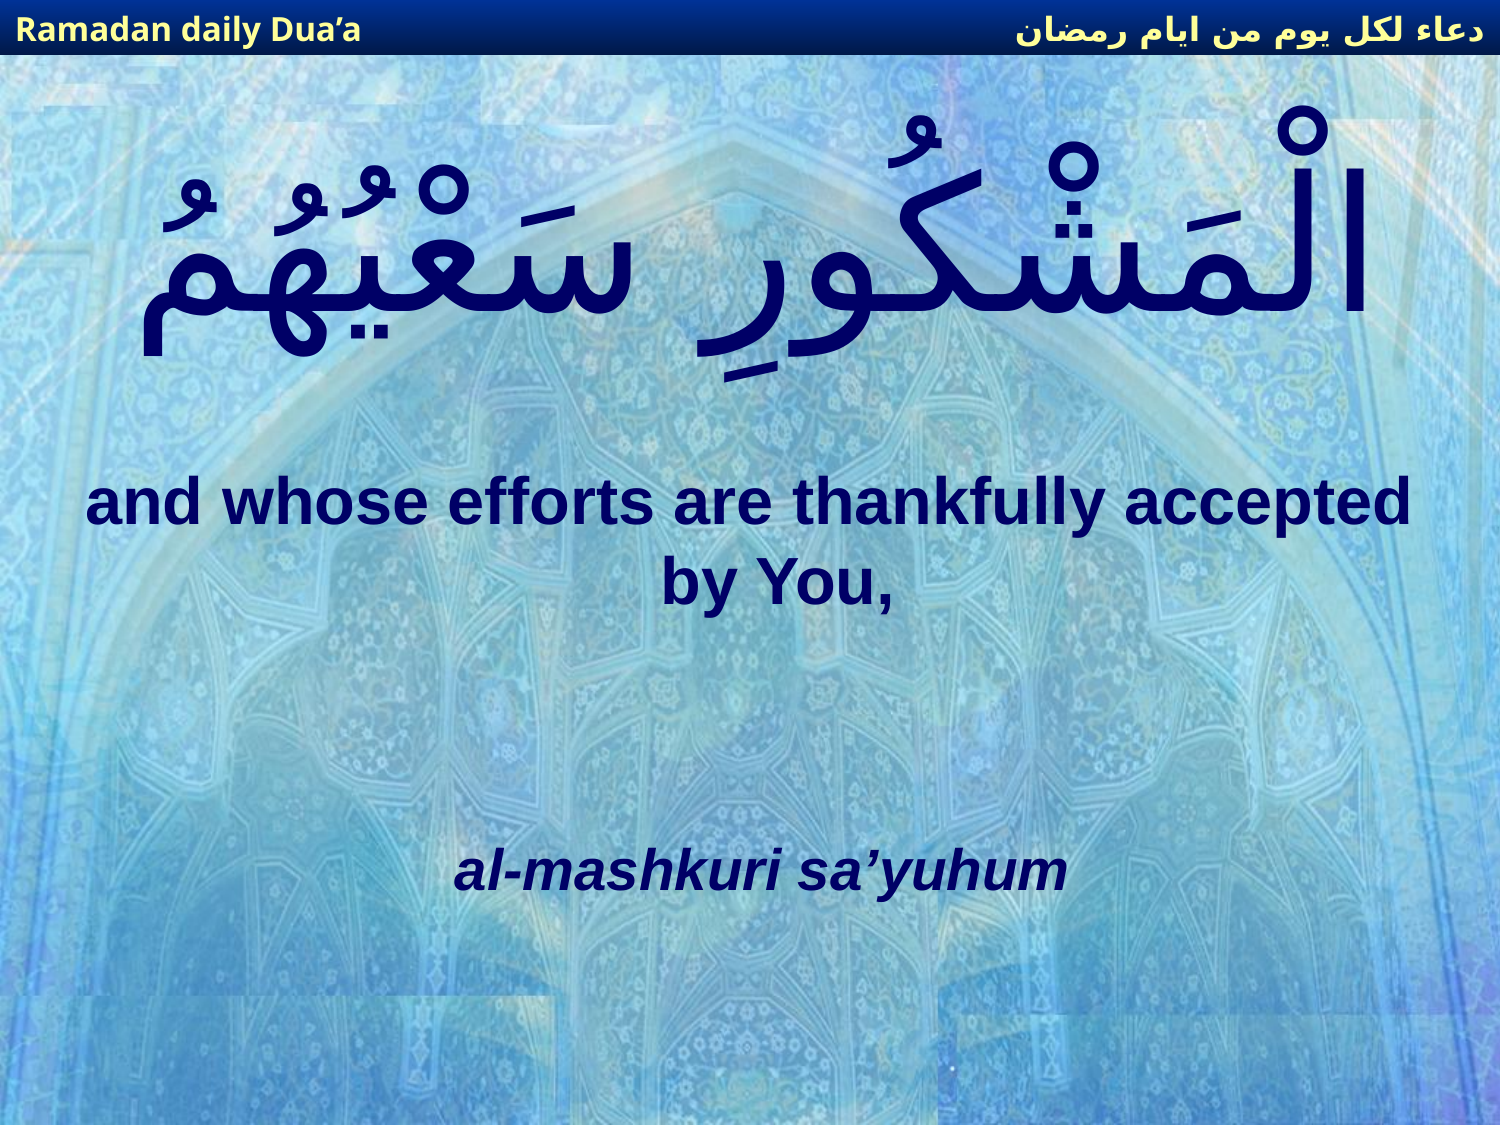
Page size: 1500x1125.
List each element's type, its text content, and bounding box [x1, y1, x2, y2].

picture [0, 55, 1500, 1125]
title الْمَشْكُورِ سَعْيُهُمُ [37, 149, 1475, 392]
text_box دعاء لكل يوم من ايام رمضان [757, 0, 1500, 55]
text_box Ramadan daily Dua’a [0, 0, 757, 55]
subtitle and whose efforts are thankfully accepted by You, [37, 450, 1463, 738]
text_box al-mashkuri sa’yuhum [49, 824, 1475, 913]
